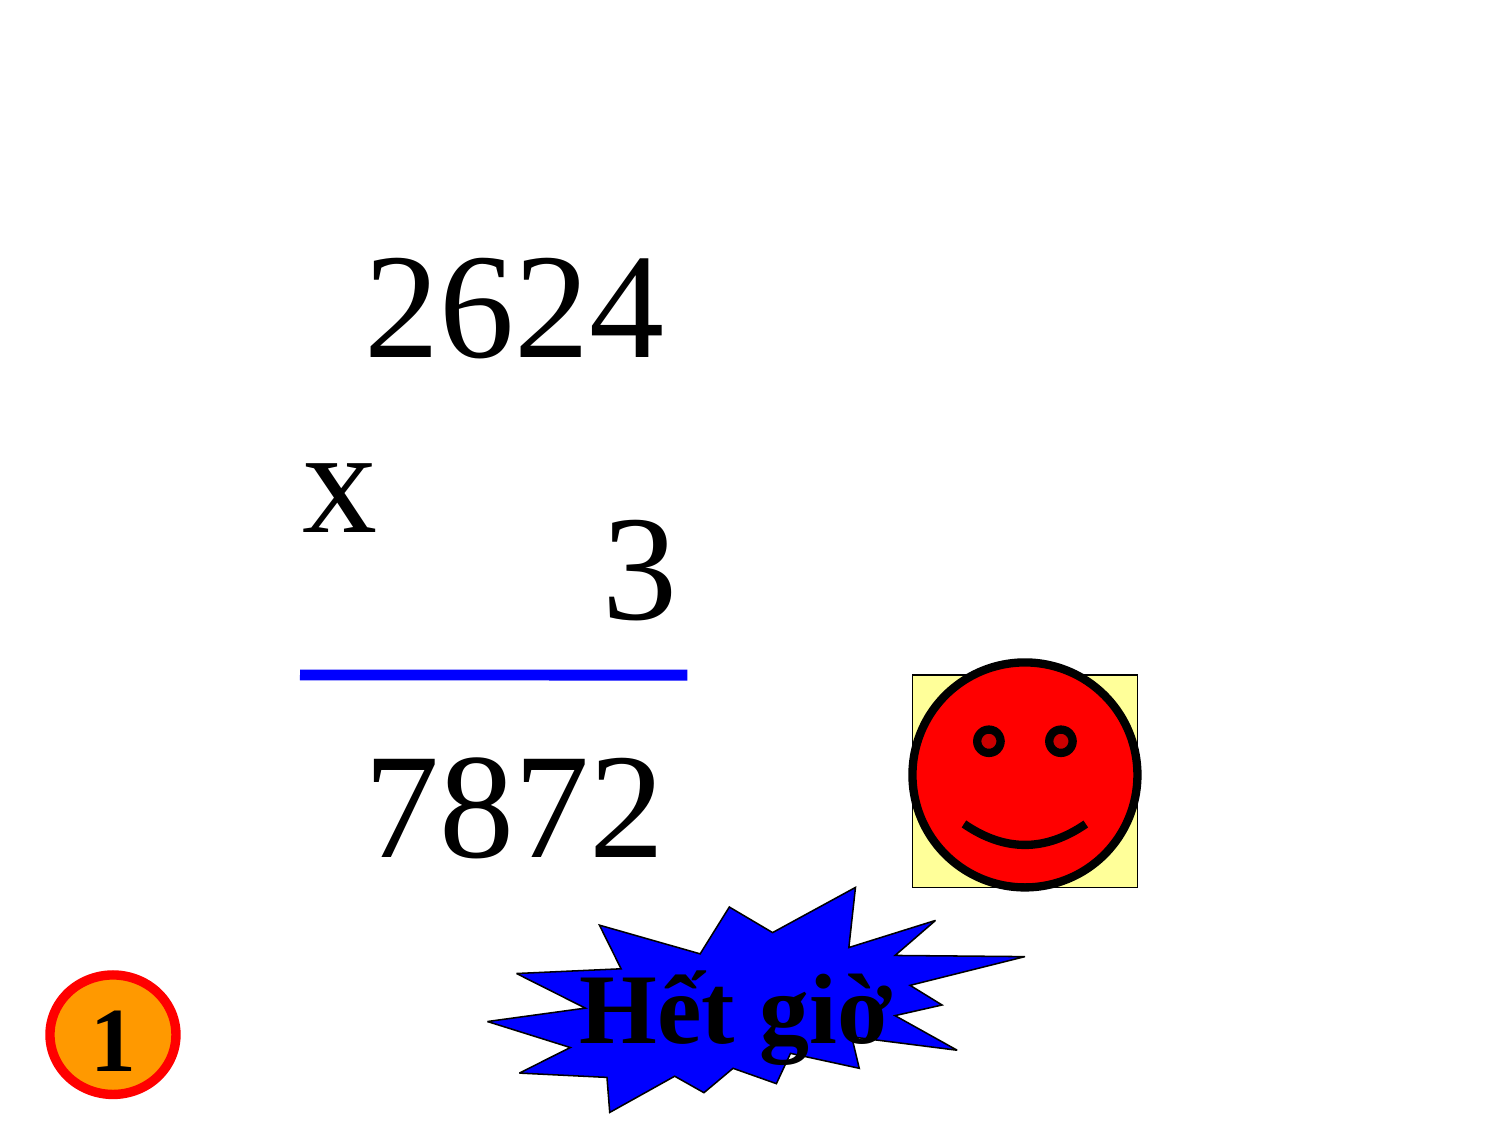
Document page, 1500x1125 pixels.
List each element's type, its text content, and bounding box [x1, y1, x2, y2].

text_box [912, 662, 1138, 888]
text_box 7872 [350, 699, 850, 895]
text_box [912, 786, 1015, 888]
text_box x [287, 374, 395, 570]
text_box 2624 [350, 199, 838, 395]
text_box 1 [49, 974, 176, 1095]
text_box [1077, 674, 1138, 764]
text_box [912, 674, 973, 763]
text_box 3 [587, 462, 695, 658]
text_box Hết giờ [487, 887, 1025, 1113]
text_box [1035, 785, 1138, 888]
